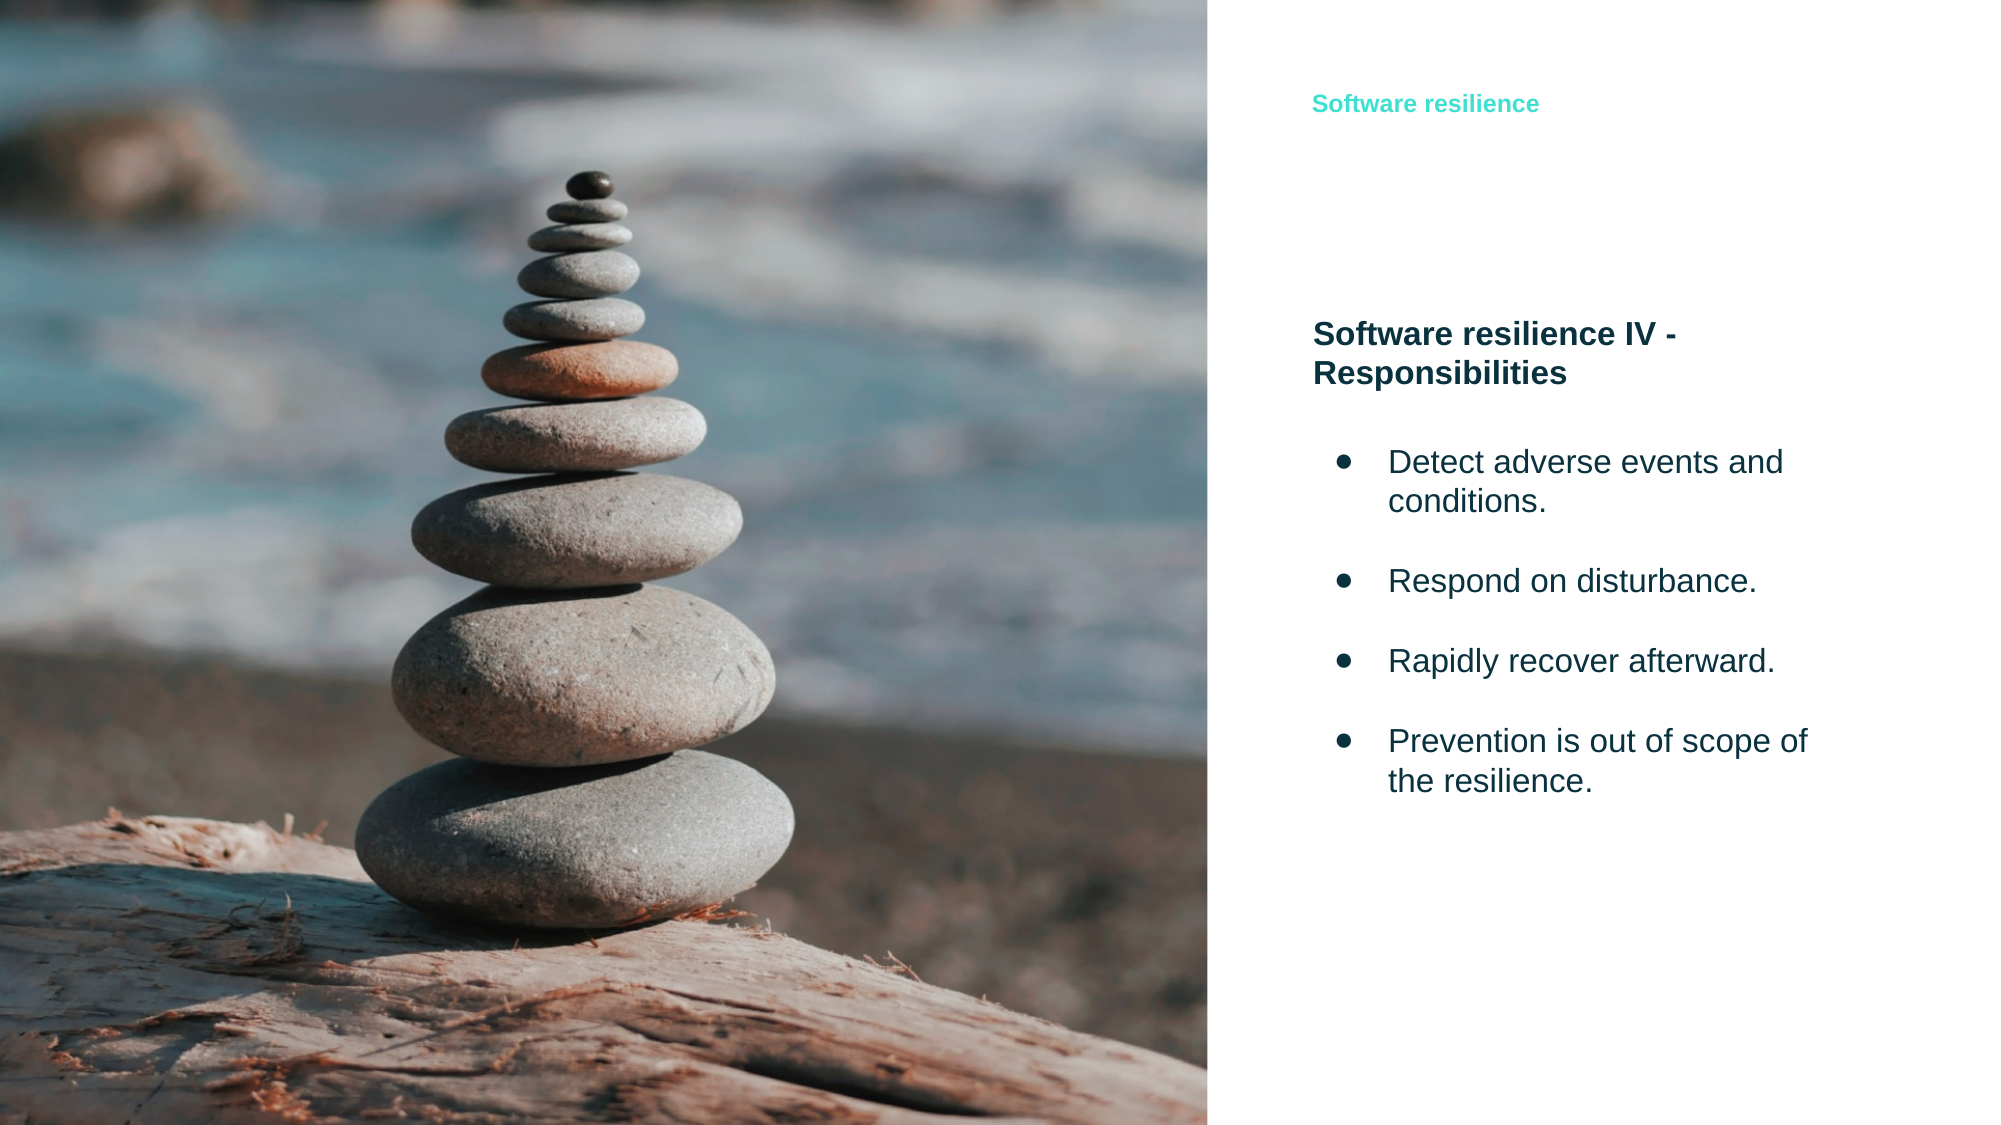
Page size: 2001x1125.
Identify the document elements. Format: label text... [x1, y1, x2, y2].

picture [0, 0, 1208, 1125]
text_box Software resilience [1296, 80, 1810, 156]
text_box Software resilience IV - Responsibilities Detect adverse events and conditions. Respond on disturbance. Rapidly recover afterward. Prevention is out of scope of the resilience. [1298, 207, 1874, 1015]
